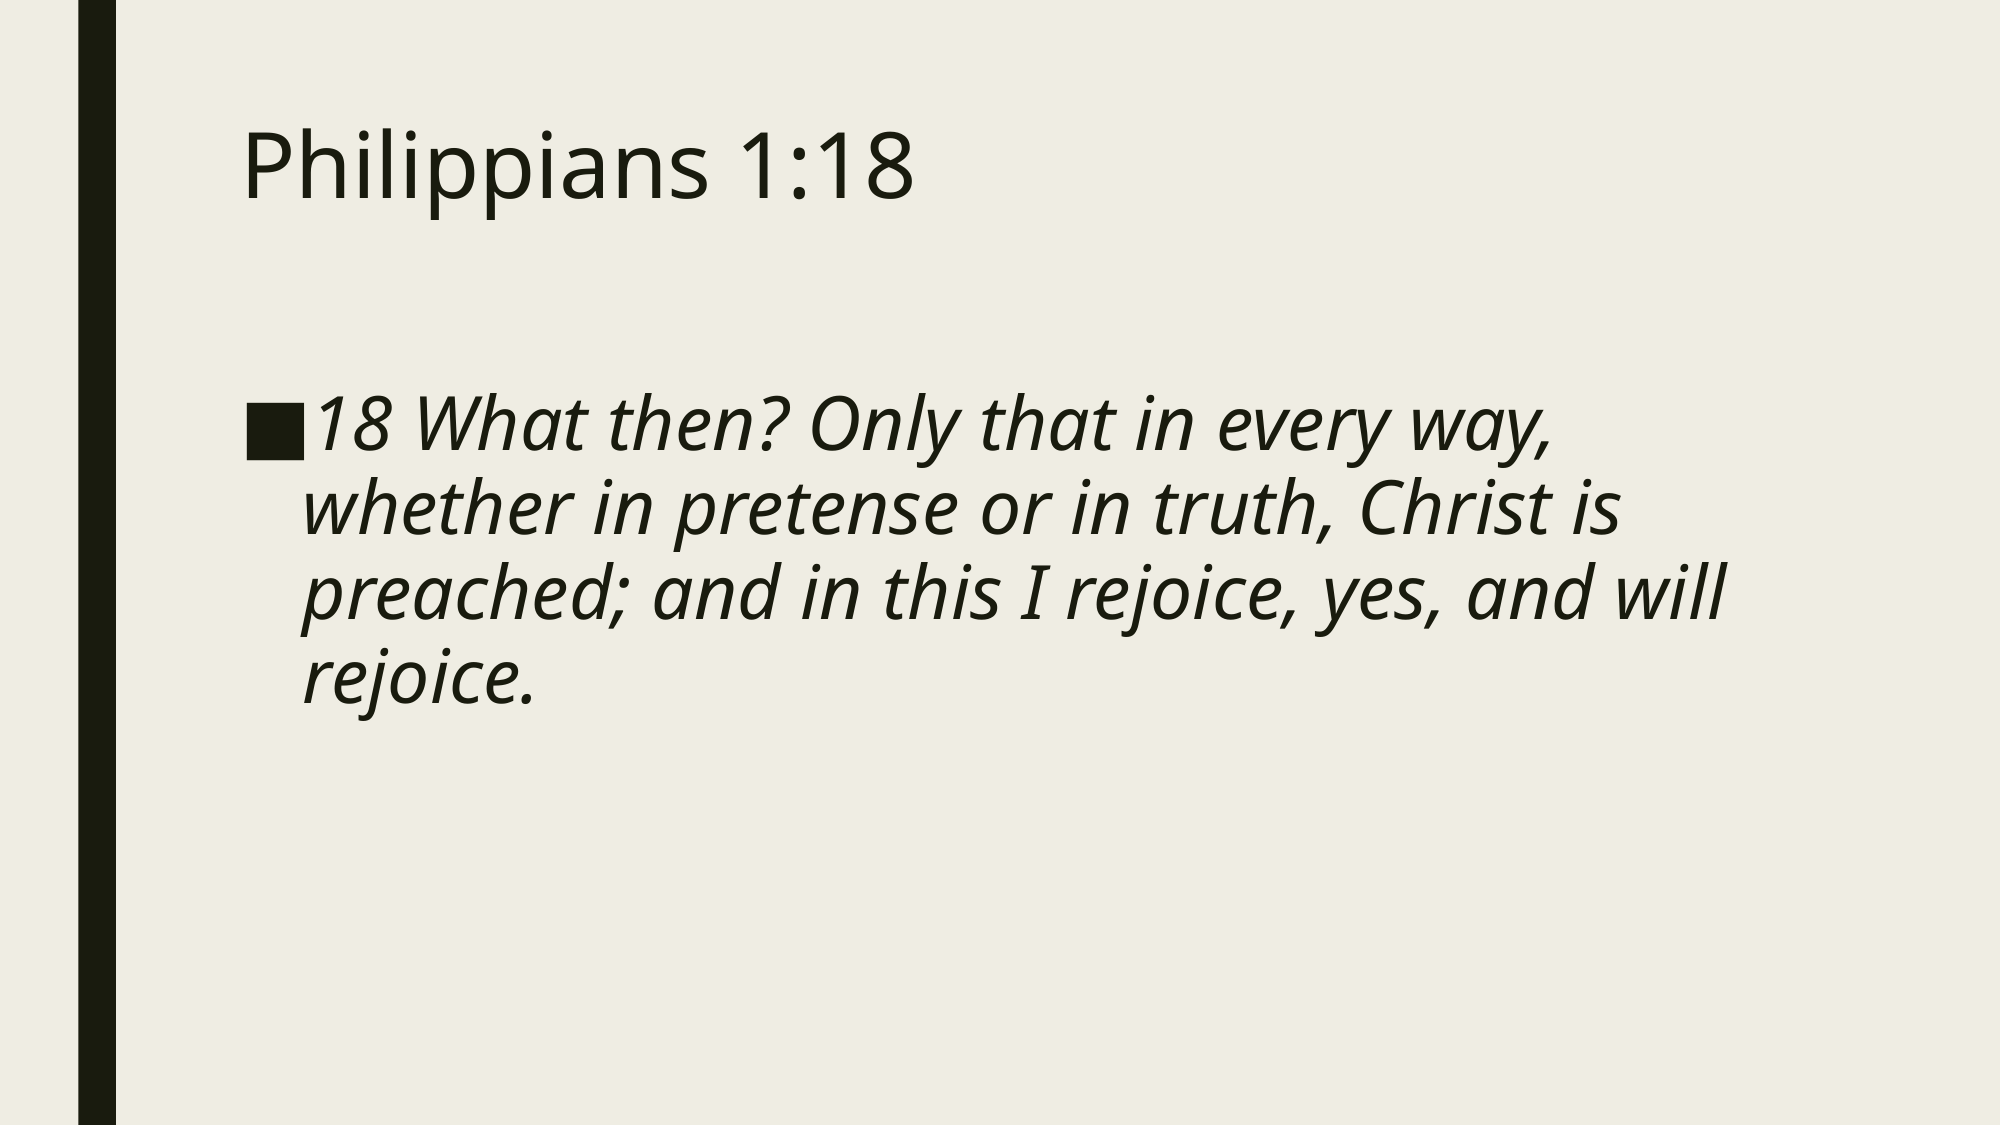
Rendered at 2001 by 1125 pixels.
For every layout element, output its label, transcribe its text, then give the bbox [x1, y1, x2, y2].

list 18 What then? Only that in every way, whether in pretense or in truth, Christ is preached; and in this I rejoice, yes, and will rejoice. [225, 375, 1800, 963]
title Philippians 1:18 [225, 112, 1800, 357]
